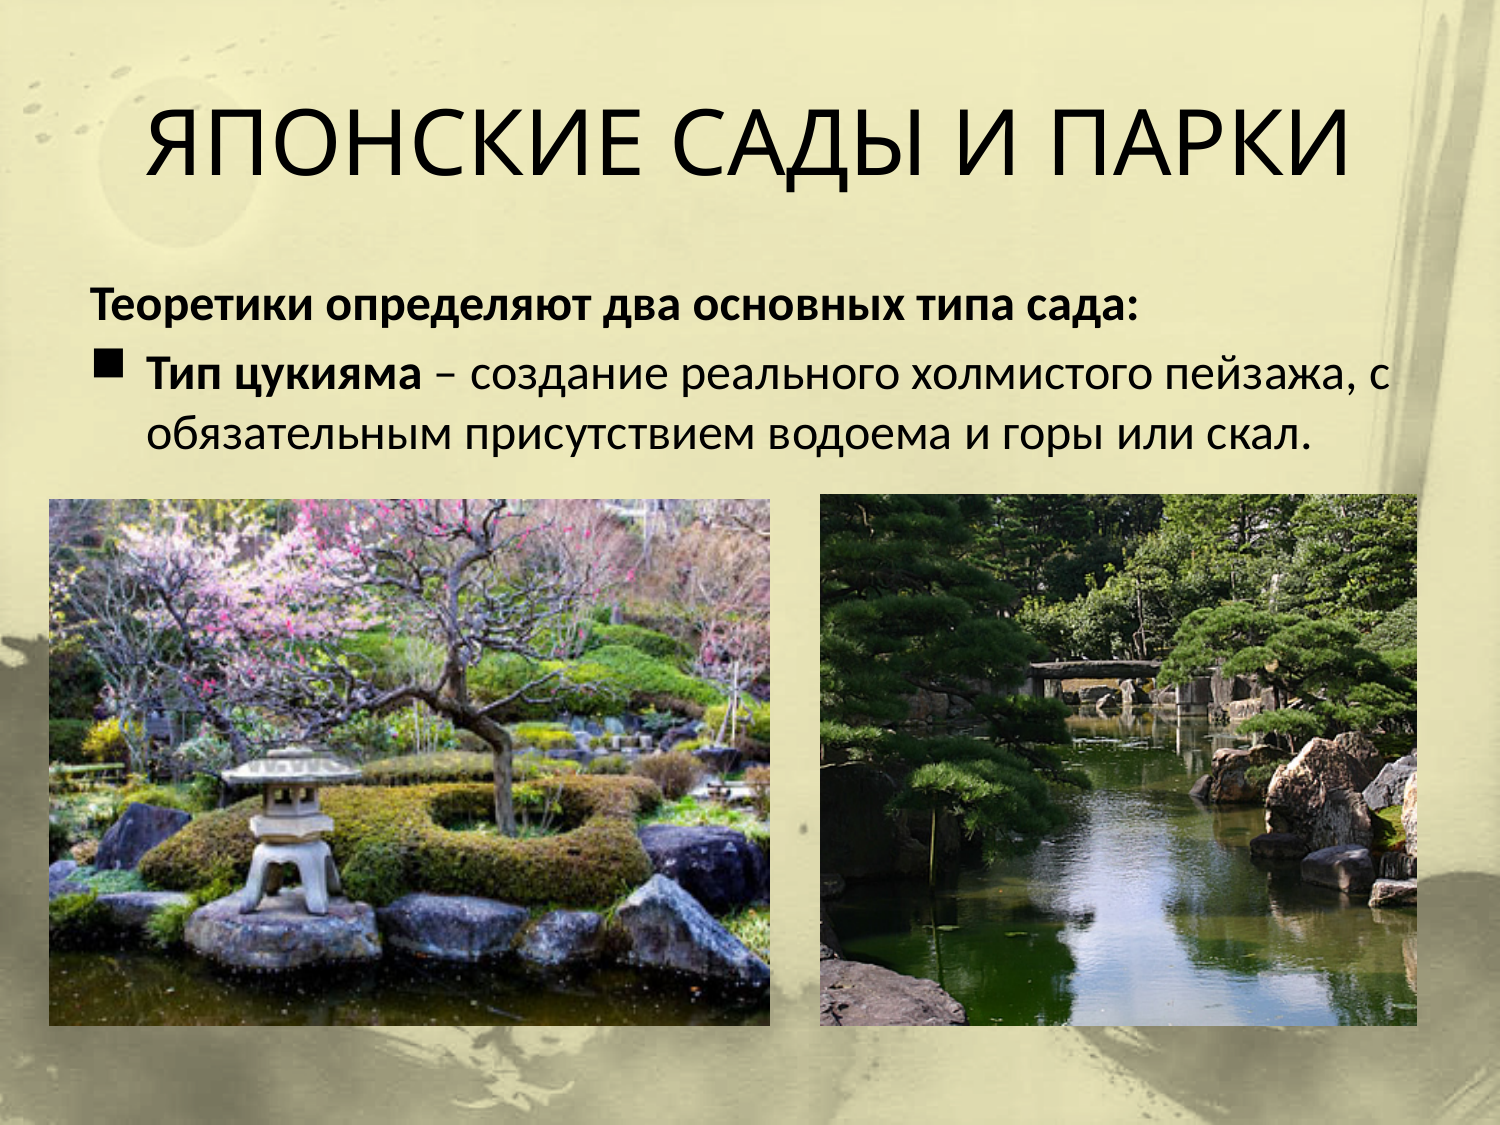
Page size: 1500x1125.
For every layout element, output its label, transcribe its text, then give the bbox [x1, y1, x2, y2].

picture [49, 499, 770, 1027]
picture [820, 494, 1417, 1027]
list Теоретики определяют два основных типа сада: Тип цукияма – создание реального холмистого пейзажа, с обязательным присутствием водоема и горы или скал. [75, 262, 1425, 1005]
title ЯПОНСКИЕ САДЫ И ПАРКИ [75, 45, 1425, 233]
